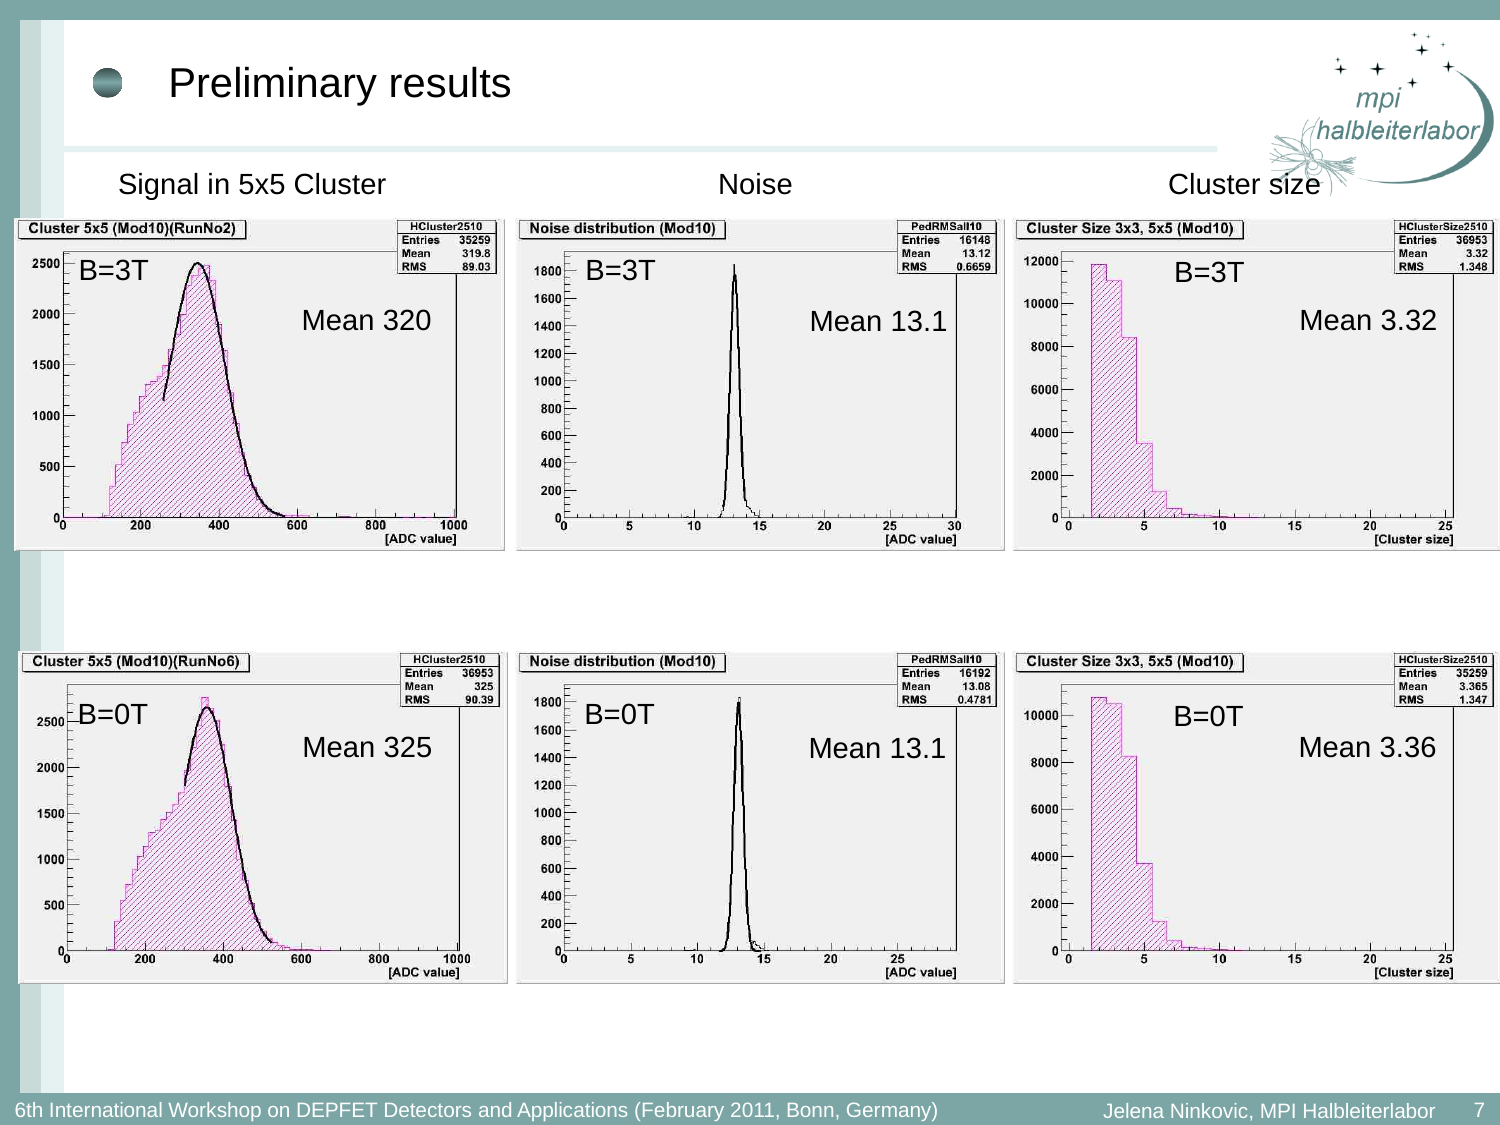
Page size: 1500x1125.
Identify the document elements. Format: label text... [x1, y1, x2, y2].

title Preliminary results [63, 30, 1339, 132]
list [1011, 218, 1500, 551]
text_box Signal in 5x5 Cluster Noise Cluster size [103, 158, 1345, 208]
slide_number 7 [1349, 1088, 1500, 1125]
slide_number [14, 1093, 1137, 1125]
footer Jelena Ninkovic, MPI Halbleiterlabor [1051, 1095, 1349, 1125]
picture [14, 218, 505, 551]
picture [18, 651, 508, 984]
picture [1263, 23, 1500, 201]
picture [1011, 651, 1500, 984]
picture [514, 218, 1005, 551]
picture [514, 651, 1005, 984]
